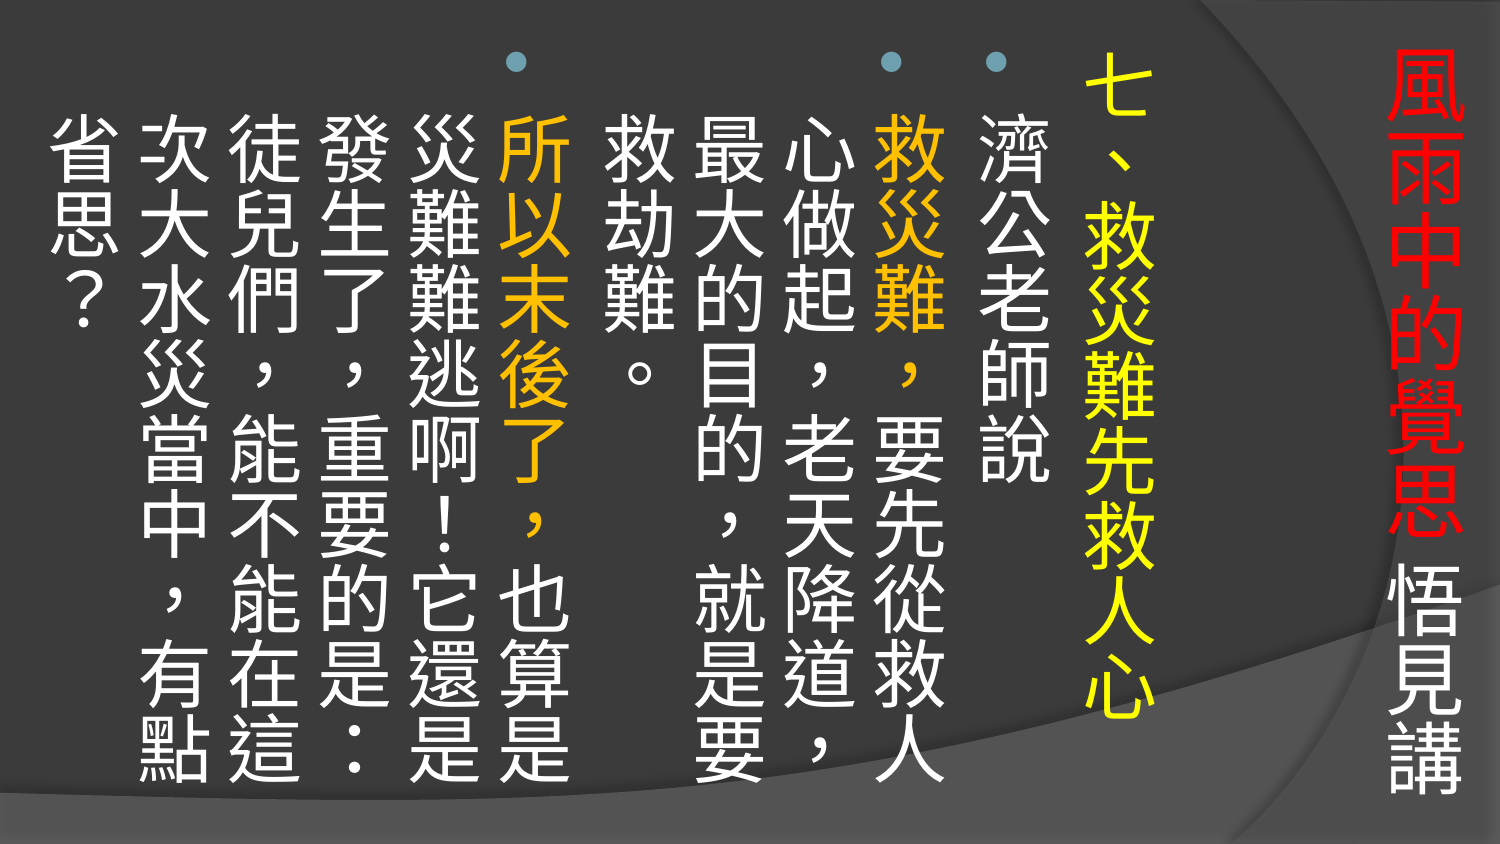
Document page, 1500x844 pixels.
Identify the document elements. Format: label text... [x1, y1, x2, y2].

list 七、救災難先救人心 濟公老師說 救災難，要先從救人心做起，老天降道，最大的目的，就是要救劫難。 所以末後了，也算是災難難逃啊！它還是發生了，重要的是：徒兒們，能不能在這次大水災當中，有點省思？ [29, 27, 1365, 820]
title 風雨中的覺思 悟見講 [1364, 21, 1483, 820]
